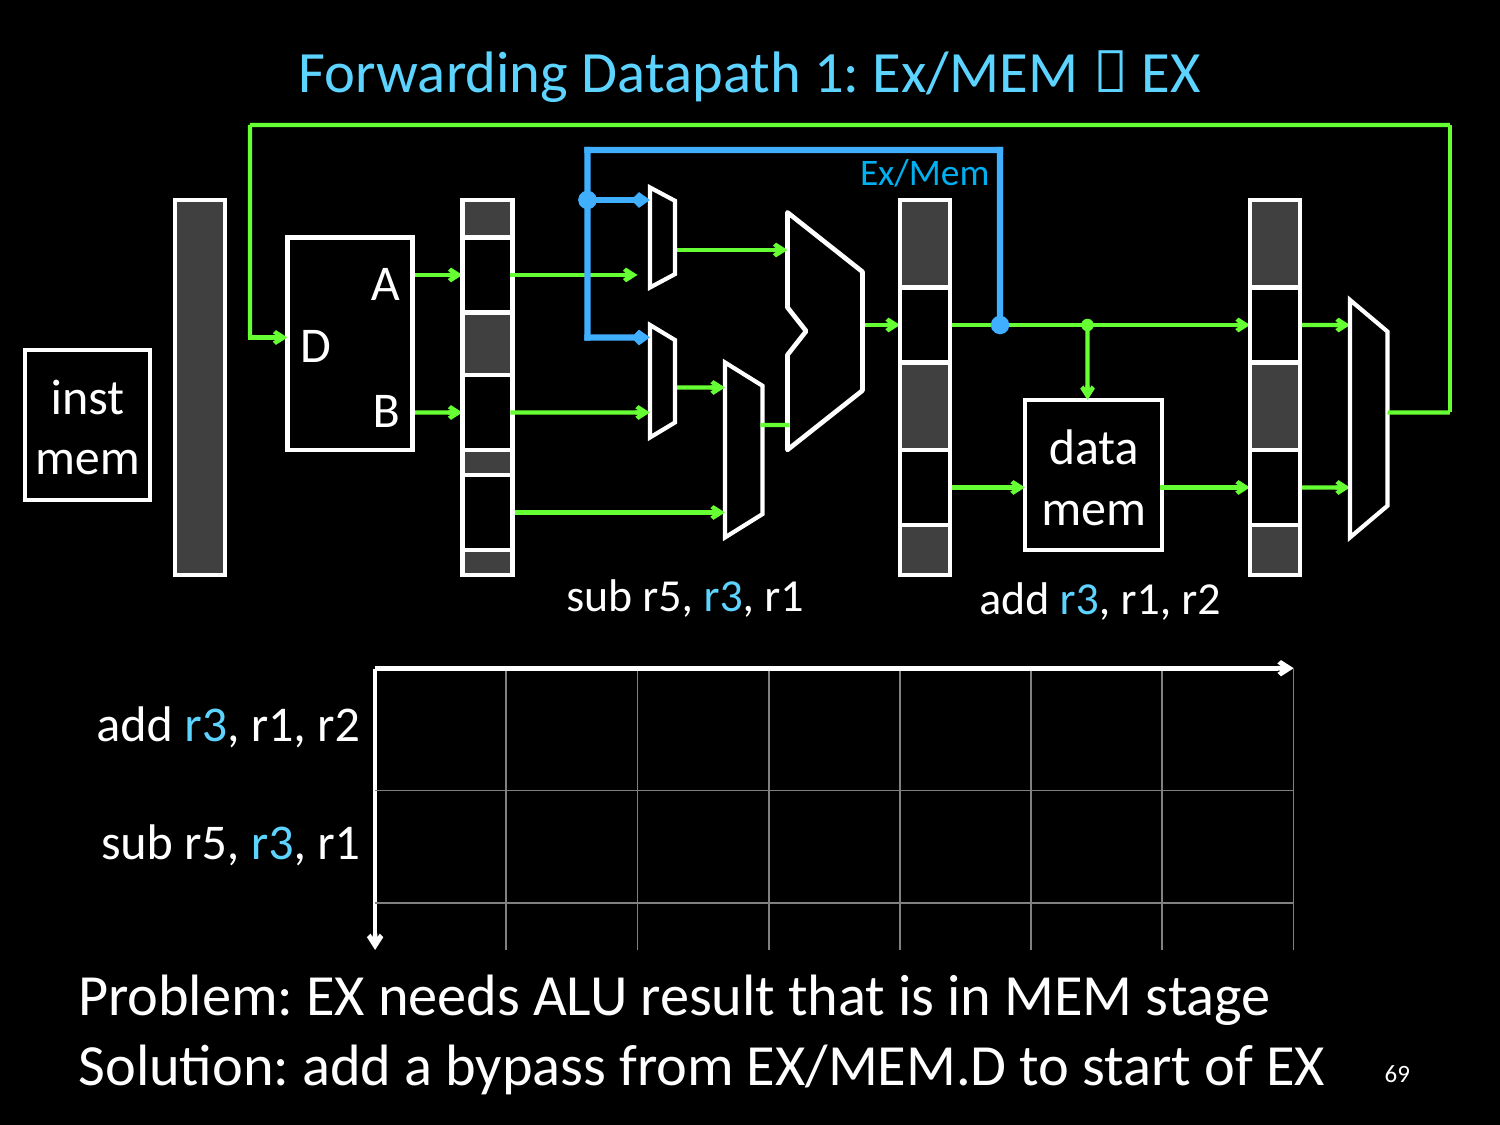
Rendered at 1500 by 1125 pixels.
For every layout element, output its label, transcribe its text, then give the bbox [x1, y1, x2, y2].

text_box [174, 200, 225, 576]
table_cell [638, 904, 768, 949]
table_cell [376, 791, 505, 902]
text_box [551, 558, 819, 629]
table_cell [901, 904, 1030, 949]
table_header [1032, 671, 1161, 790]
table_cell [638, 791, 768, 902]
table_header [75, 669, 374, 790]
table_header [901, 671, 1030, 790]
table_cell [507, 904, 637, 949]
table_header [376, 671, 505, 790]
slide_number 69 [1350, 1042, 1425, 1103]
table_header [770, 671, 899, 790]
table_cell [376, 904, 505, 949]
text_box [63, 949, 1350, 1105]
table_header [1163, 670, 1293, 790]
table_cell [770, 791, 899, 902]
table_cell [901, 791, 1030, 902]
title Forwarding Datapath 1: Ex/MEM  EX [37, 24, 1463, 113]
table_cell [1032, 791, 1161, 902]
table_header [638, 671, 768, 790]
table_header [507, 671, 637, 790]
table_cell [507, 791, 637, 902]
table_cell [1163, 791, 1293, 902]
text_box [964, 561, 1236, 631]
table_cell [75, 790, 374, 949]
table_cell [1163, 904, 1293, 949]
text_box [249, 124, 1450, 576]
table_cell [770, 904, 899, 949]
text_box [24, 349, 150, 500]
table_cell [1032, 904, 1161, 949]
